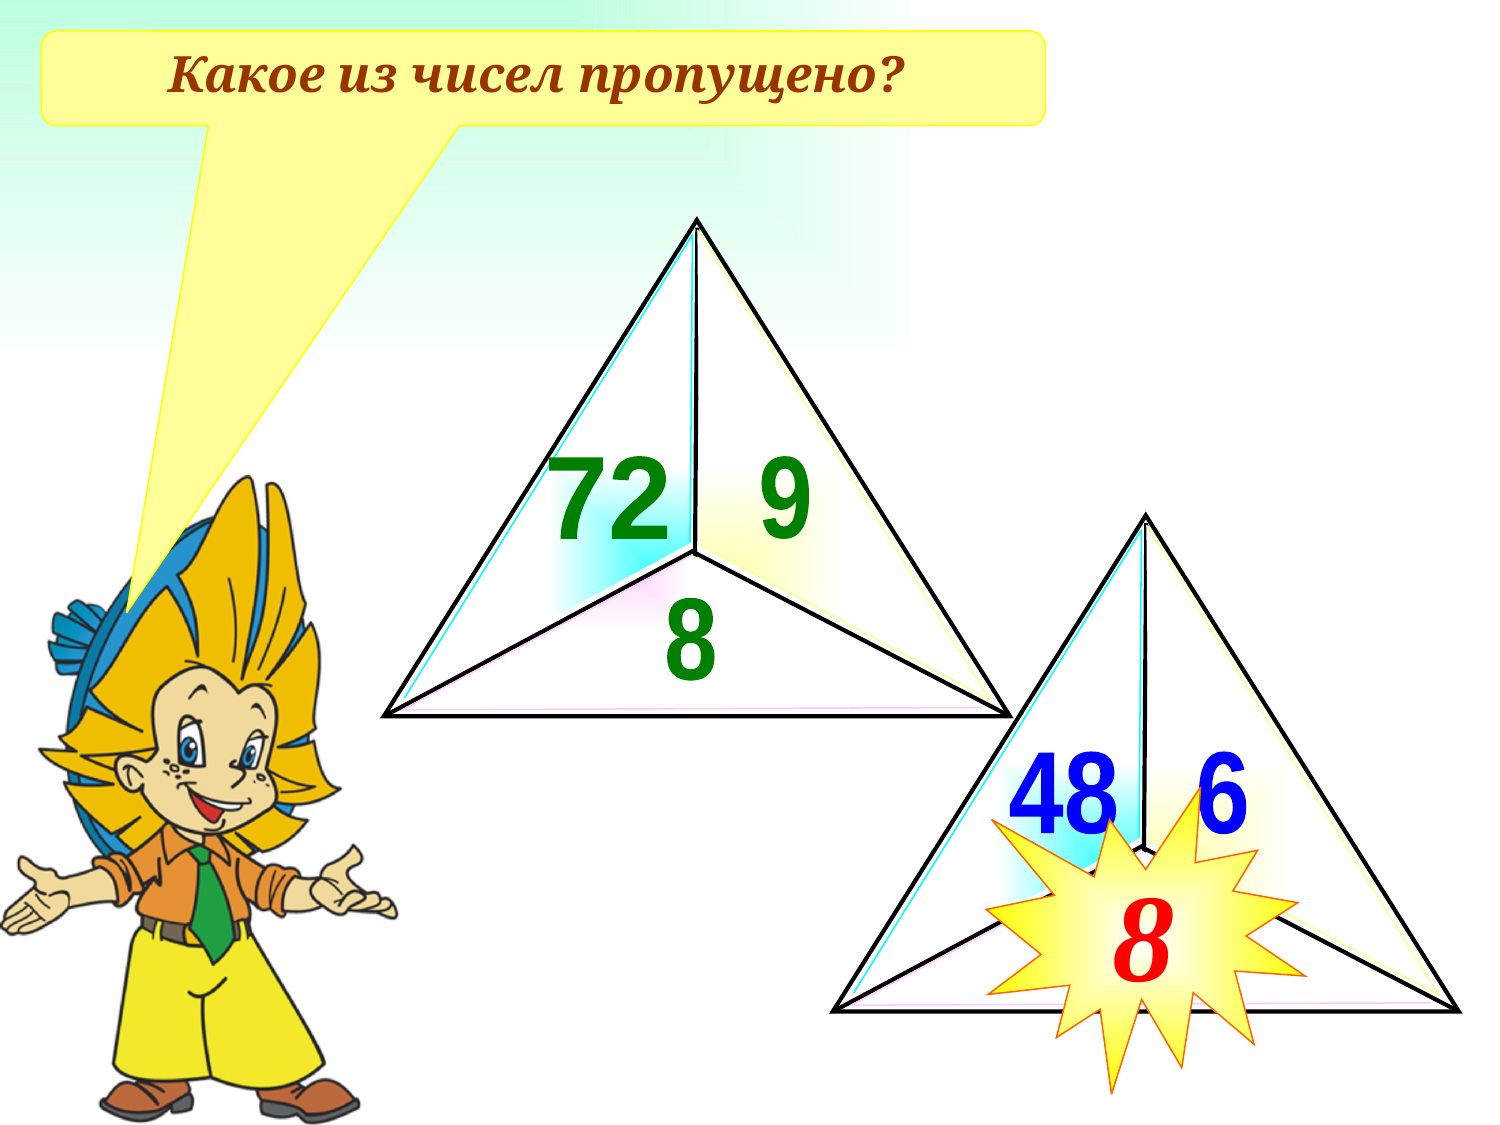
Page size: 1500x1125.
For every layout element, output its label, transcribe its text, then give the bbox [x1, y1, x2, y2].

picture [0, 474, 399, 1125]
text_box 8 [1101, 1020, 1136, 1095]
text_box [383, 219, 1011, 717]
text_box Какое из чисел пропущено? [41, 30, 1046, 473]
text_box 8 [1153, 1020, 1190, 1068]
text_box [832, 515, 1460, 1012]
text_box 8 [1056, 1020, 1084, 1038]
text_box 8 [1225, 1020, 1255, 1045]
